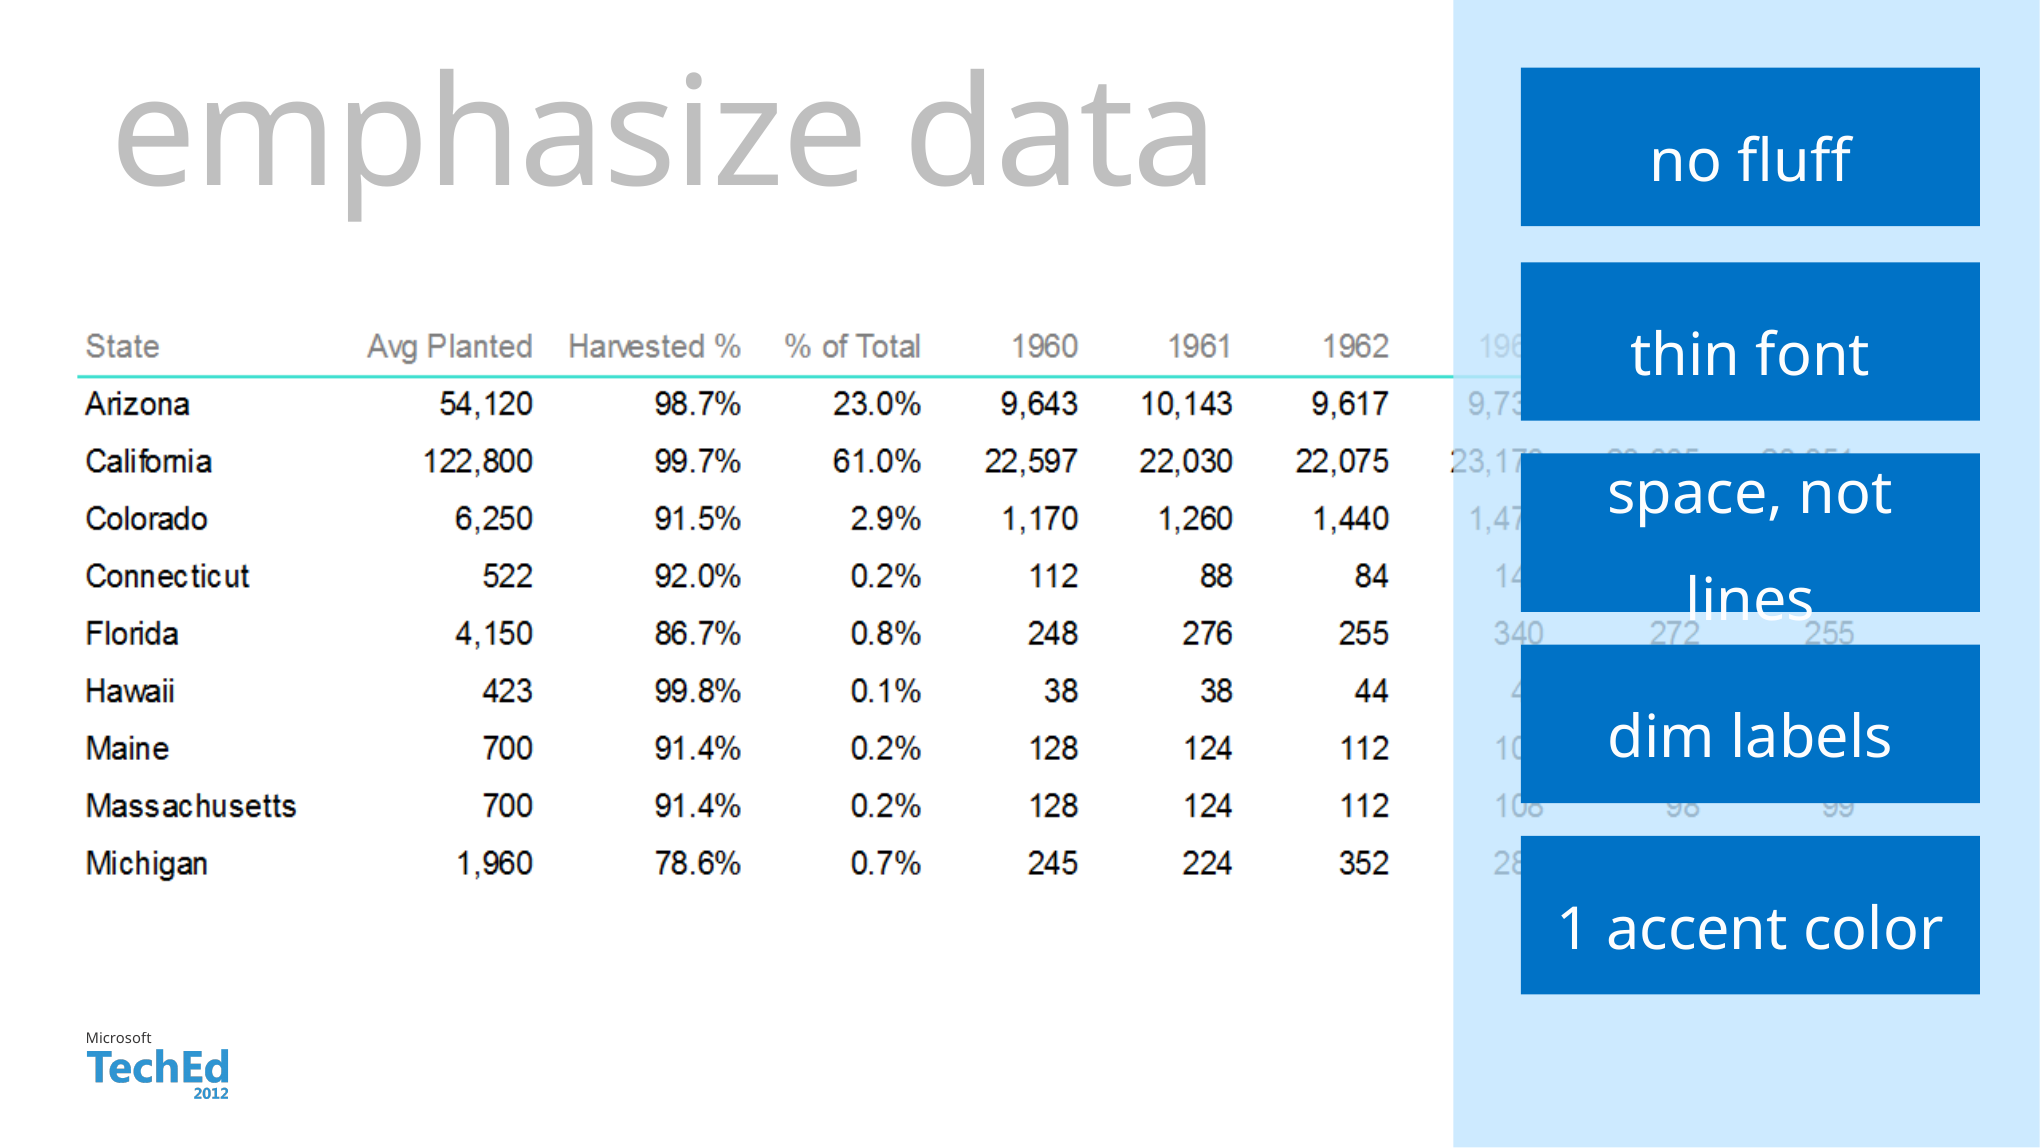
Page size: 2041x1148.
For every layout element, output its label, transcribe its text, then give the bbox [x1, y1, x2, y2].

text_box 1 accent color [1520, 835, 1980, 995]
text_box space, not lines [1865, 453, 1980, 612]
text_box no fluff [1520, 67, 1980, 227]
text_box thin font [1520, 262, 1980, 421]
text_box [1453, 0, 2040, 1148]
title emphasize data [86, 38, 1953, 206]
picture [86, 1030, 243, 1103]
text_box dim labels [1865, 644, 1980, 804]
picture [76, 318, 1865, 887]
